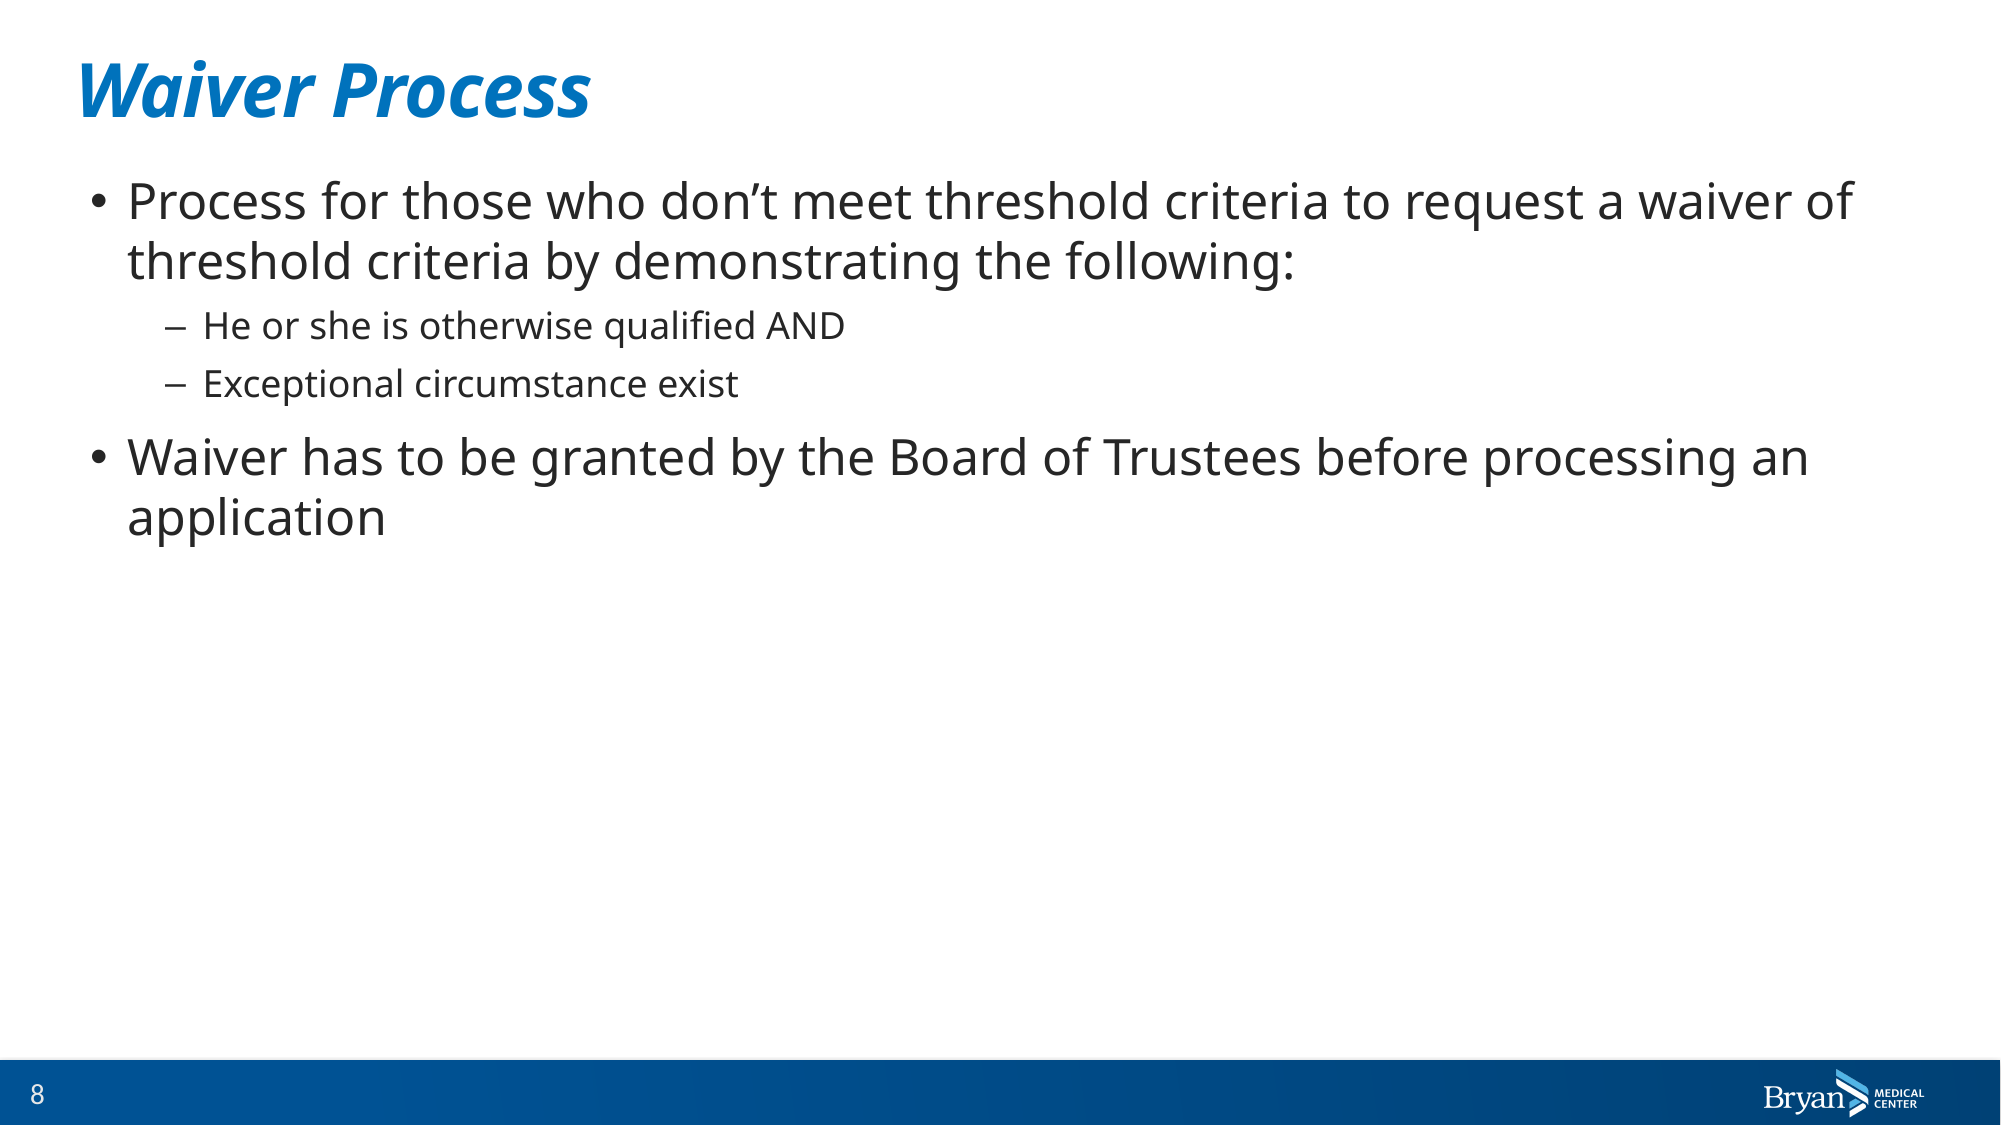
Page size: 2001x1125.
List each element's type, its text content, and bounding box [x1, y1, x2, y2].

slide_number 8 [0, 1060, 75, 1125]
picture [1748, 1053, 1940, 1125]
title Waiver Process [75, 56, 1925, 138]
list Process for those who don’t meet threshold criteria to request a waiver of threshold criteria by demonstrating the following: He or she is otherwise qualified AND Exceptional circumstance exist Waiver has to be granted by the Board of Trustees before processing an application [75, 162, 1923, 1011]
